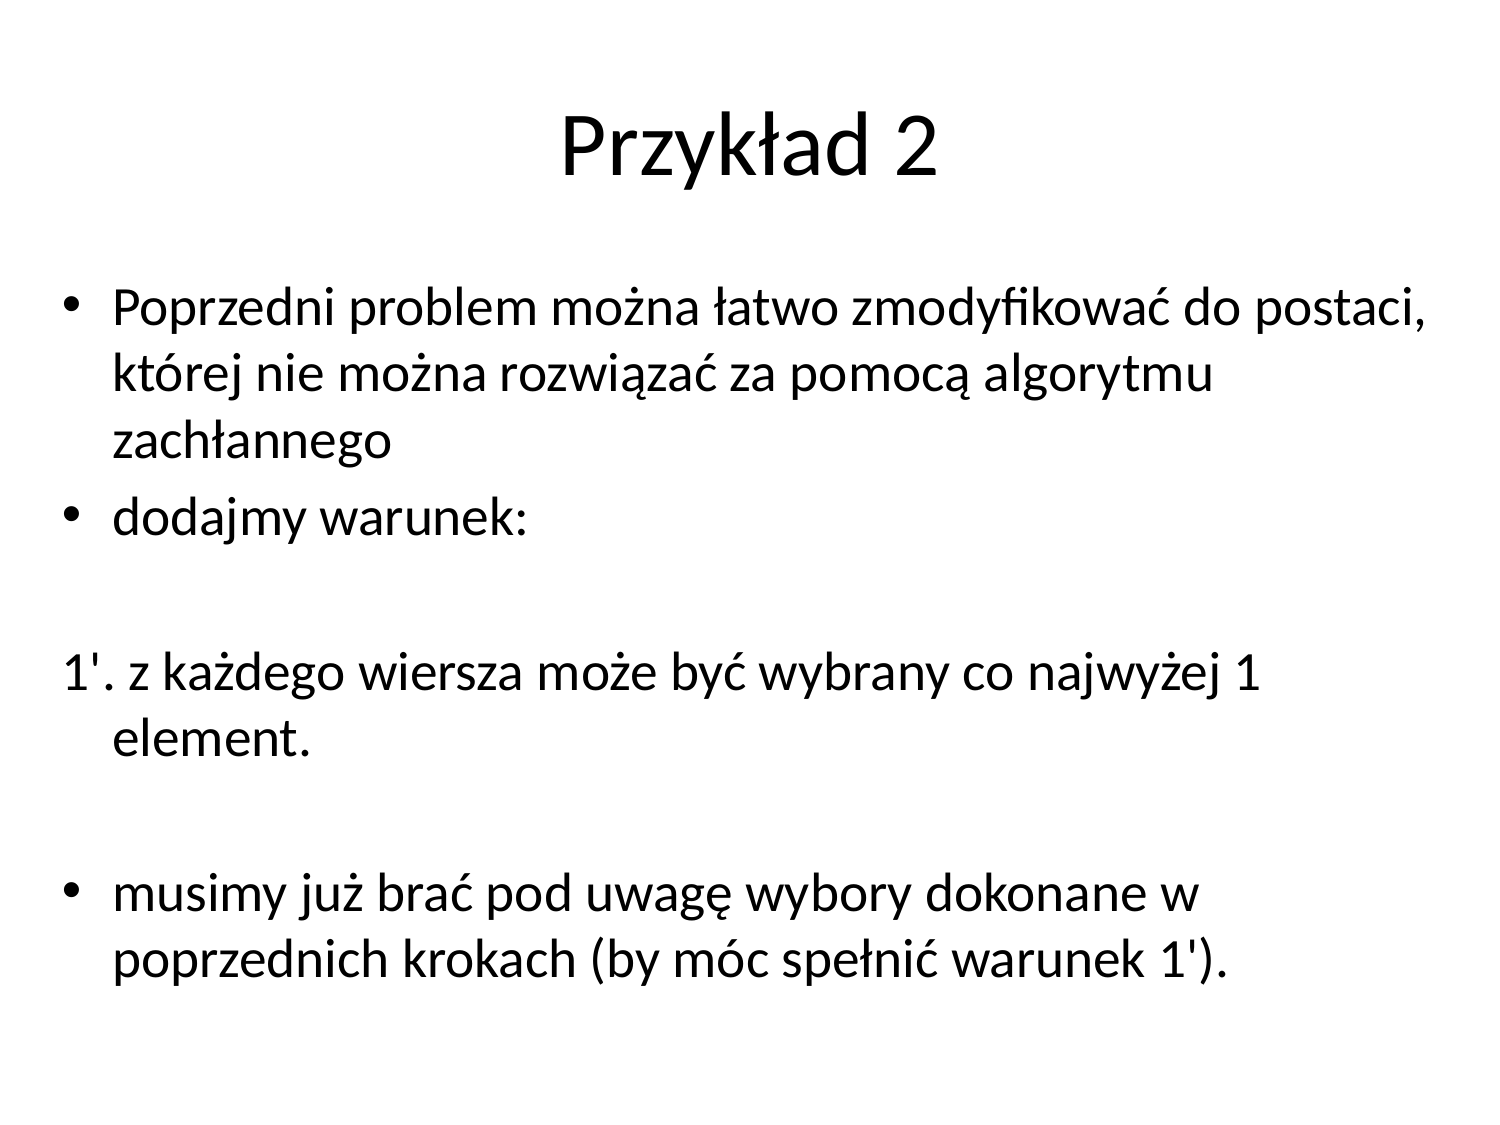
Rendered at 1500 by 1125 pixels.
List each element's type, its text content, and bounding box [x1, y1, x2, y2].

list Poprzedni problem można łatwo zmodyfikować do postaci, której nie można rozwiązać za pomocą algorytmu zachłannego dodajmy warunek: 1'. z każdego wiersza może być wybrany co najwyżej 1 element. musimy już brać pod uwagę wybory dokonane w poprzednich krokach (by móc spełnić warunek 1'). [46, 262, 1477, 1005]
title Przykład 2 [75, 45, 1425, 233]
